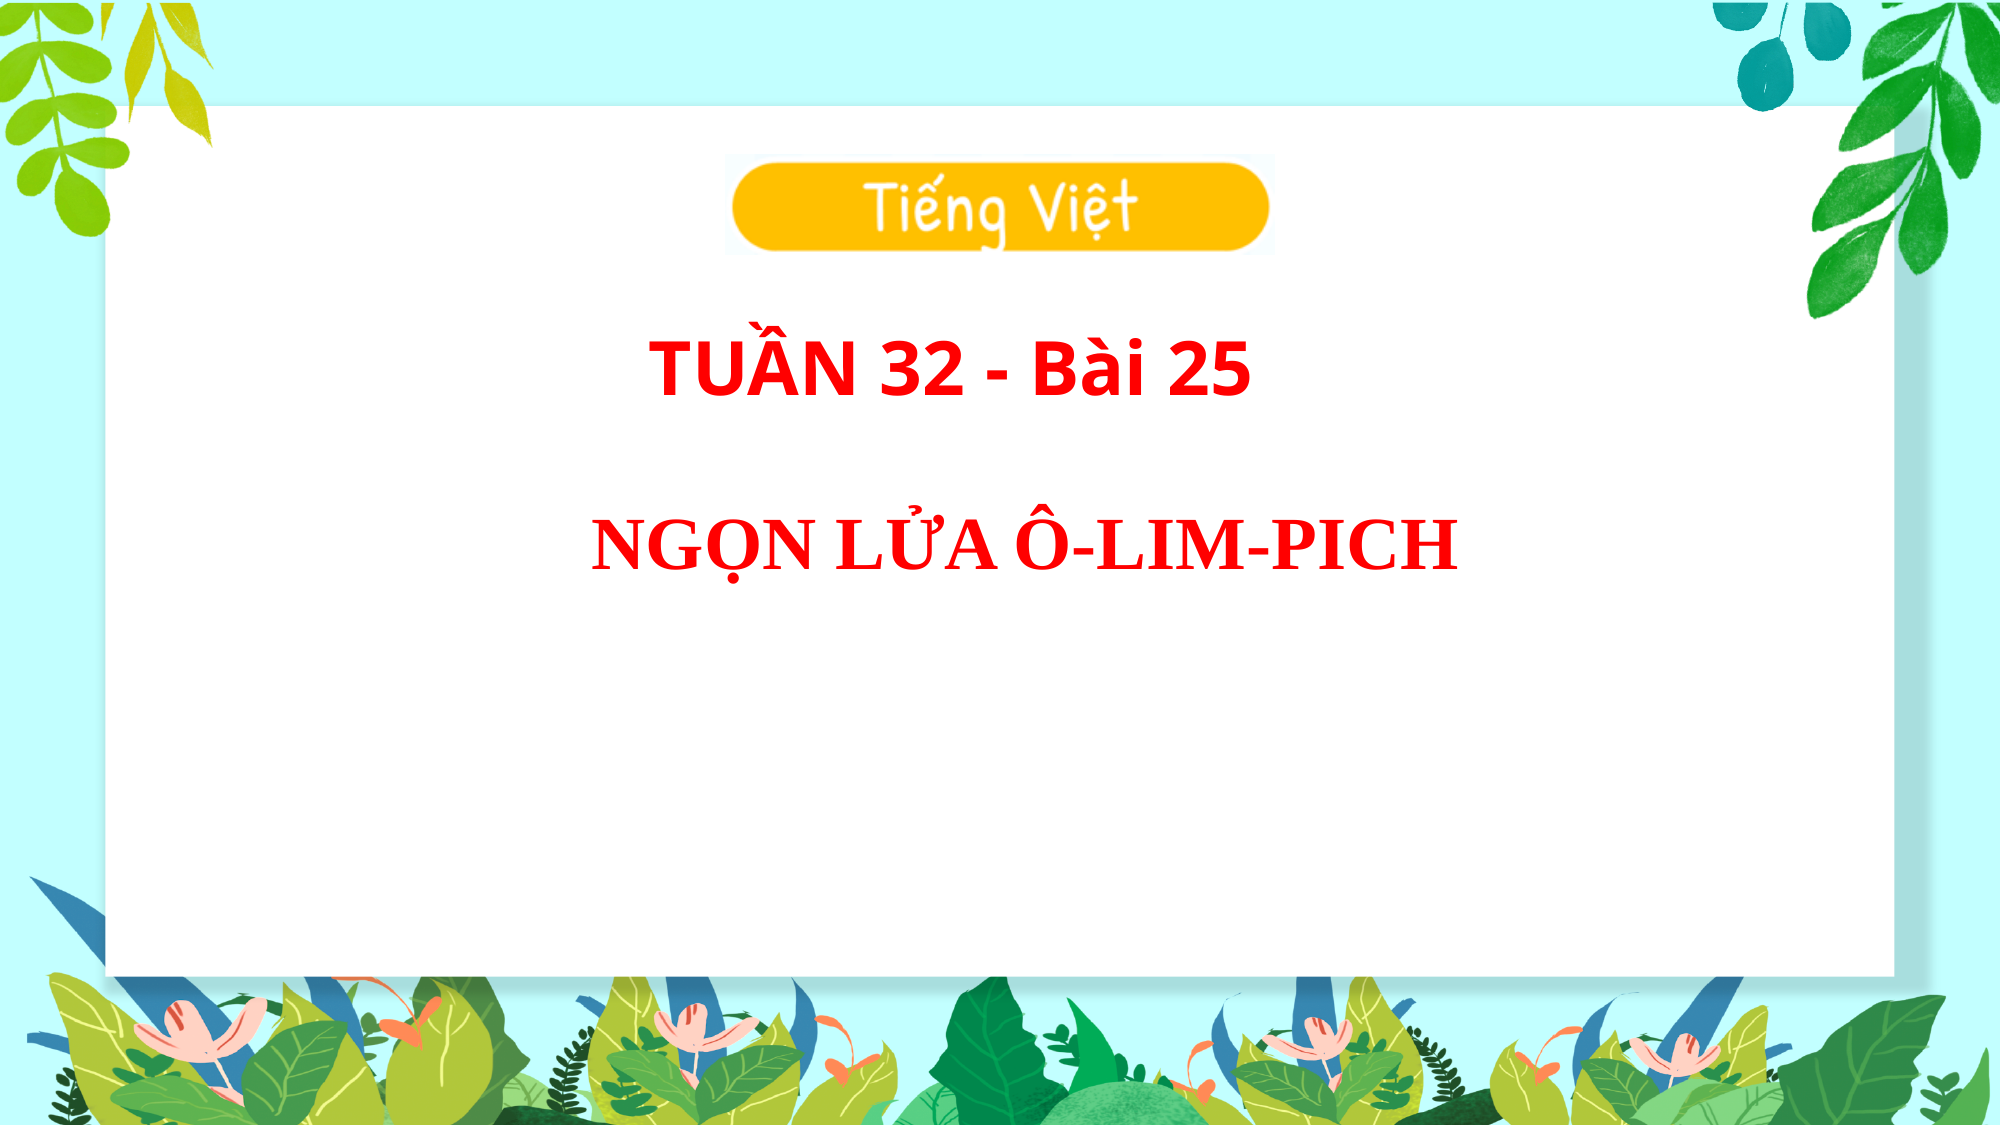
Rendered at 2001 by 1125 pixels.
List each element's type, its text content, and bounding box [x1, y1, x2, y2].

text_box NGỌN LỬA Ô-LIM-PICH [376, 483, 1676, 597]
picture [0, 0, 2000, 1125]
text_box TUẦN 32 - Bài 25 [633, 312, 1418, 418]
